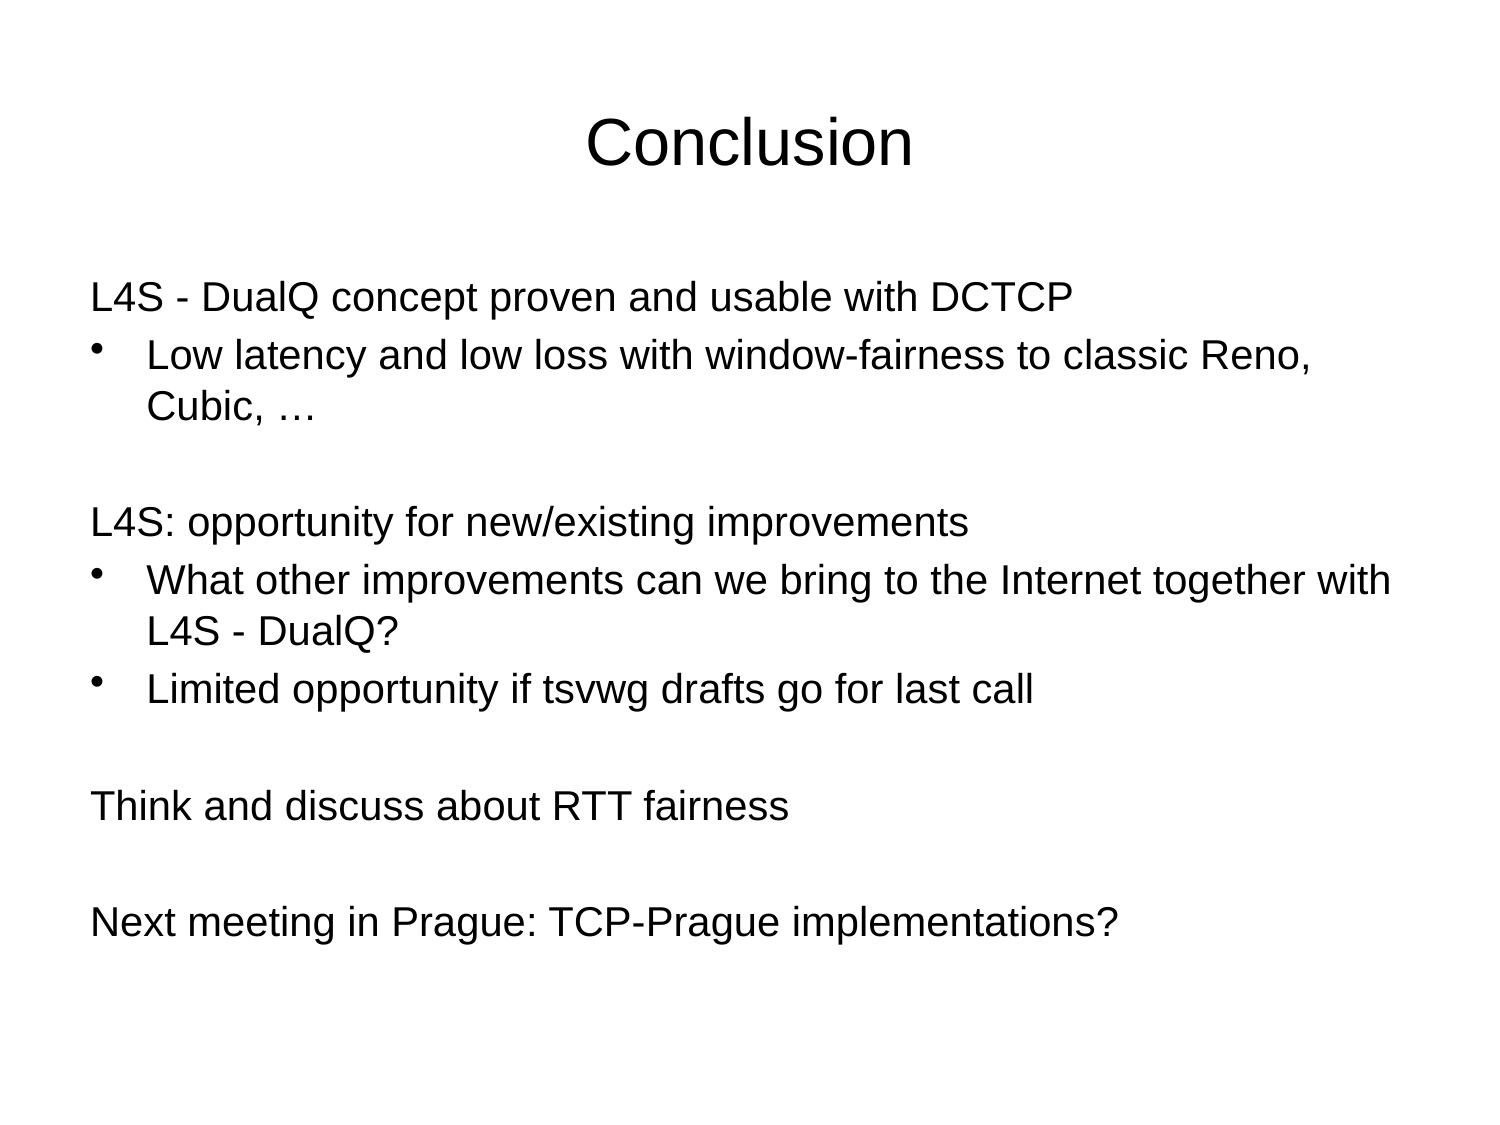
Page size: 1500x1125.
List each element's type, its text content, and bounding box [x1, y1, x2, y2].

title Conclusion [75, 45, 1425, 233]
list L4S - DualQ concept proven and usable with DCTCP Low latency and low loss with window-fairness to classic Reno, Cubic, … L4S: opportunity for new/existing improvements What other improvements can we bring to the Internet together with L4S - DualQ? Limited opportunity if tsvwg drafts go for last call Think and discuss about RTT fairness Next meeting in Prague: TCP-Prague implementations? [75, 262, 1425, 1005]
